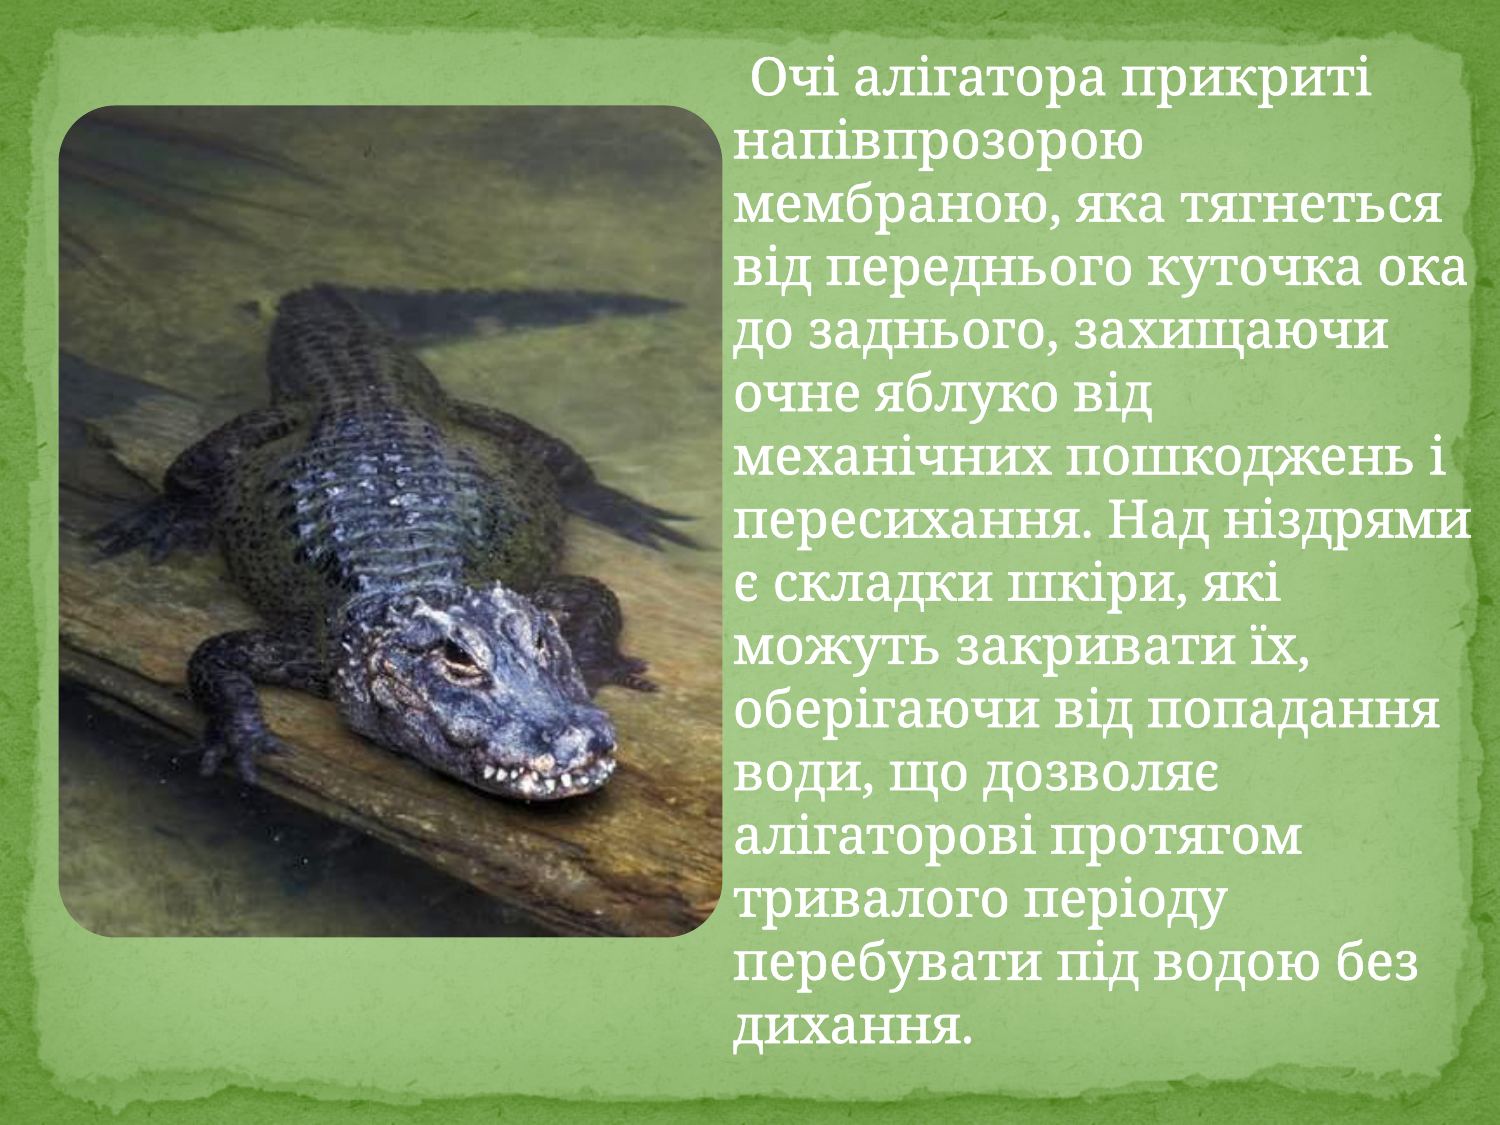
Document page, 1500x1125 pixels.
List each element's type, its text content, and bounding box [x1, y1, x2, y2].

list Очі алігатора прикриті напівпрозорою мембраною, яка тягнеться від переднього куточка ока до заднього, захищаючи очне яблуко від механічних пошкоджень і пересихання. Над ніздрями є складки шкіри, які можуть закривати їх, оберігаючи від попадання води, що дозволяє алігаторові протягом тривалого періоду перебувати під водою без дихання. [679, 35, 1500, 1079]
picture [58, 105, 723, 938]
